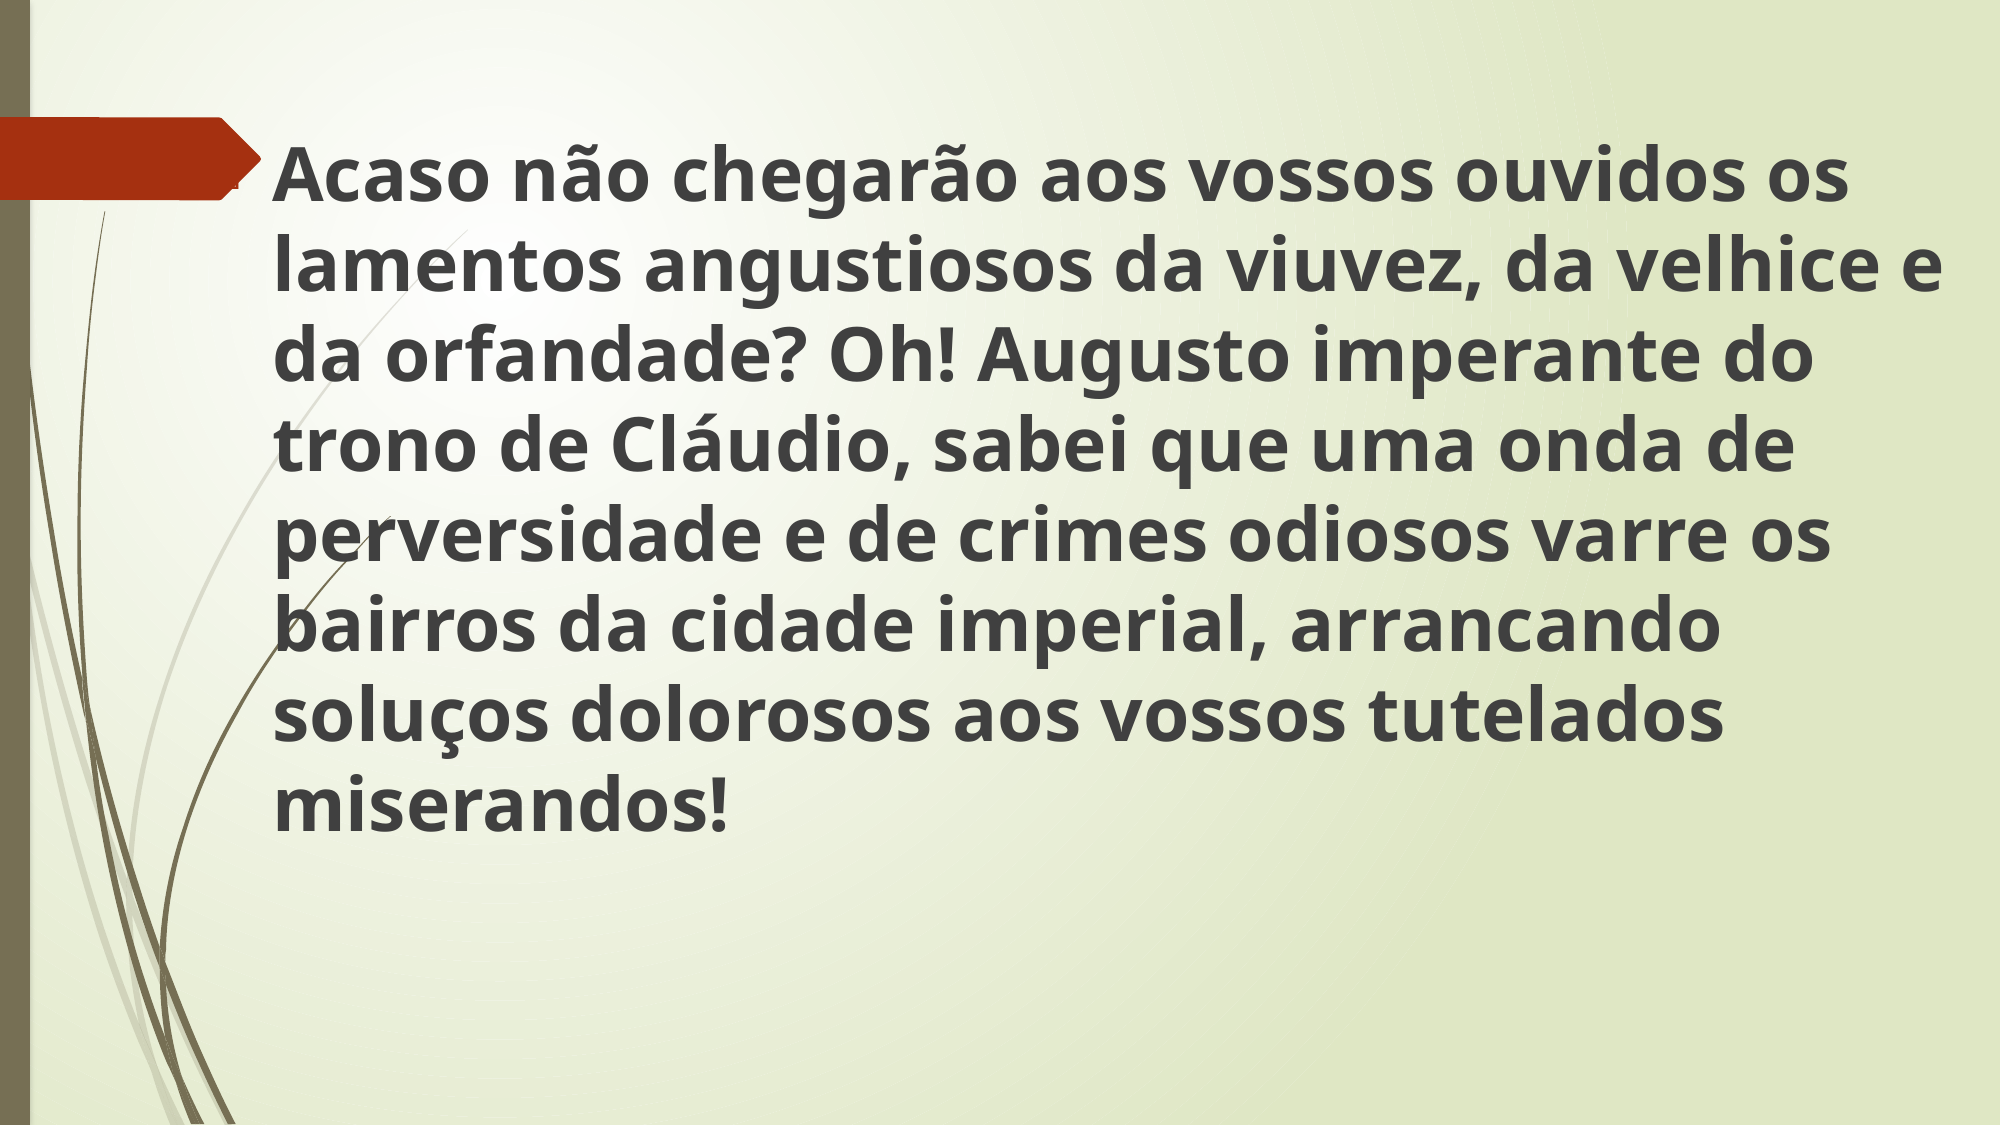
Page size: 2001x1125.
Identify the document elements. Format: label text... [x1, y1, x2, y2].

list Acaso não chegarão aos vossos ouvidos os lamentos angustiosos da viuvez, da velhice e da orfandade? Oh! Augusto imperante do trono de Cláudio, sabei que uma onda de perversidade e de crimes odiosos varre os bairros da cidade imperial, arrancando soluços dolorosos aos vossos tutelados miserandos! [201, 0, 2000, 1125]
